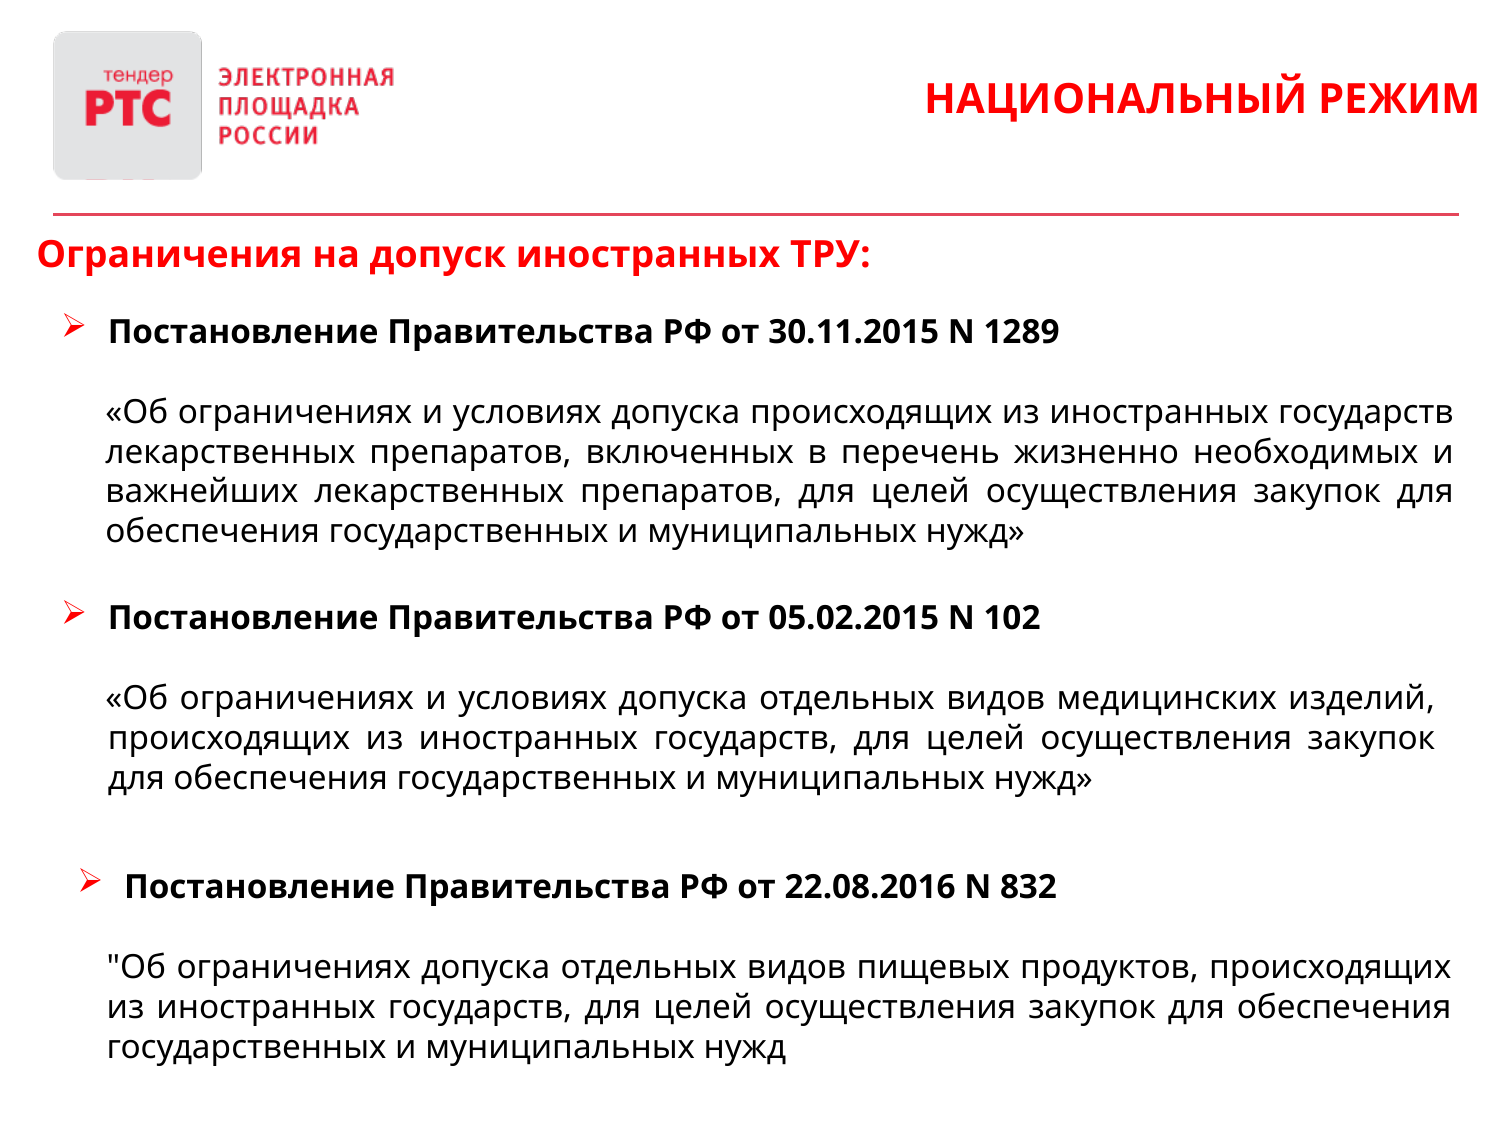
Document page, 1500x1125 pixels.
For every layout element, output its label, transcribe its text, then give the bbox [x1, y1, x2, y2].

text_box Постановление Правительства РФ от 05.02.2015 N 102 «Об ограничениях и условиях допуска отдельных видов медицинских изделий, происходящих из иностранных государств, для целей осуществления закупок для обеспечения государственных и муниципальных нужд» [46, 589, 1452, 804]
text_box Ограничения на допуск иностранных ТРУ: [21, 222, 896, 283]
picture [29, 7, 431, 220]
text_box Национальный режим [422, 54, 1497, 204]
text_box Постановление Правительства РФ от 22.08.2016 N 832 "Об ограничениях допуска отдельных видов пищевых продуктов, происходящих из иностранных государств, для целей осуществления закупок для обеспечения государственных и муниципальных нужд [62, 857, 1469, 1073]
text_box Постановление Правительства РФ от 30.11.2015 N 1289 «Об ограничениях и условиях допуска происходящих из иностранных государств лекарственных препаратов, включенных в перечень жизненно необходимых и важнейших лекарственных препаратов, для целей осуществления закупок для обеспечения государственных и муниципальных нужд» [46, 302, 1471, 557]
